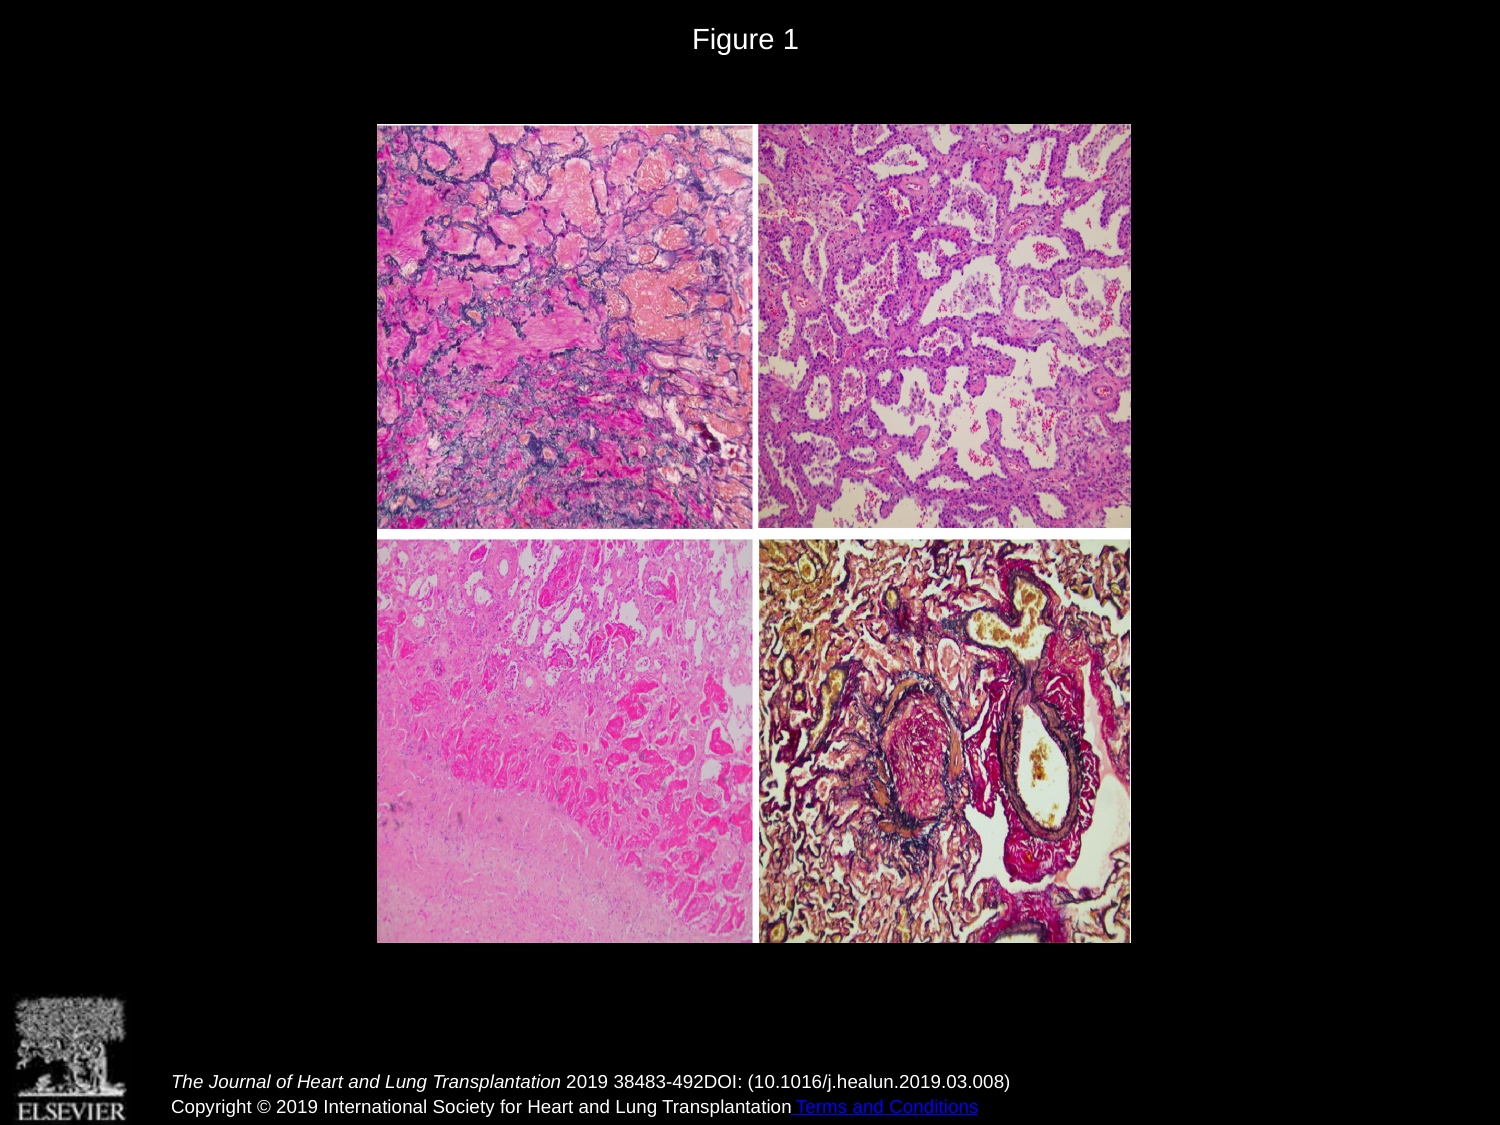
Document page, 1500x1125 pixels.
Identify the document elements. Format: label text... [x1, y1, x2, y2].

text_box The Journal of Heart and Lung Transplantation 2019 38483-492DOI: (10.1016/j.healun.2019.03.008) [156, 1062, 1500, 1101]
picture [377, 124, 1131, 943]
text_box Figure 1 [677, 12, 823, 64]
text_box Copyright © 2019 International Society for Heart and Lung Transplantation Terms and Conditions [156, 1086, 1068, 1125]
picture [12, 994, 130, 1125]
